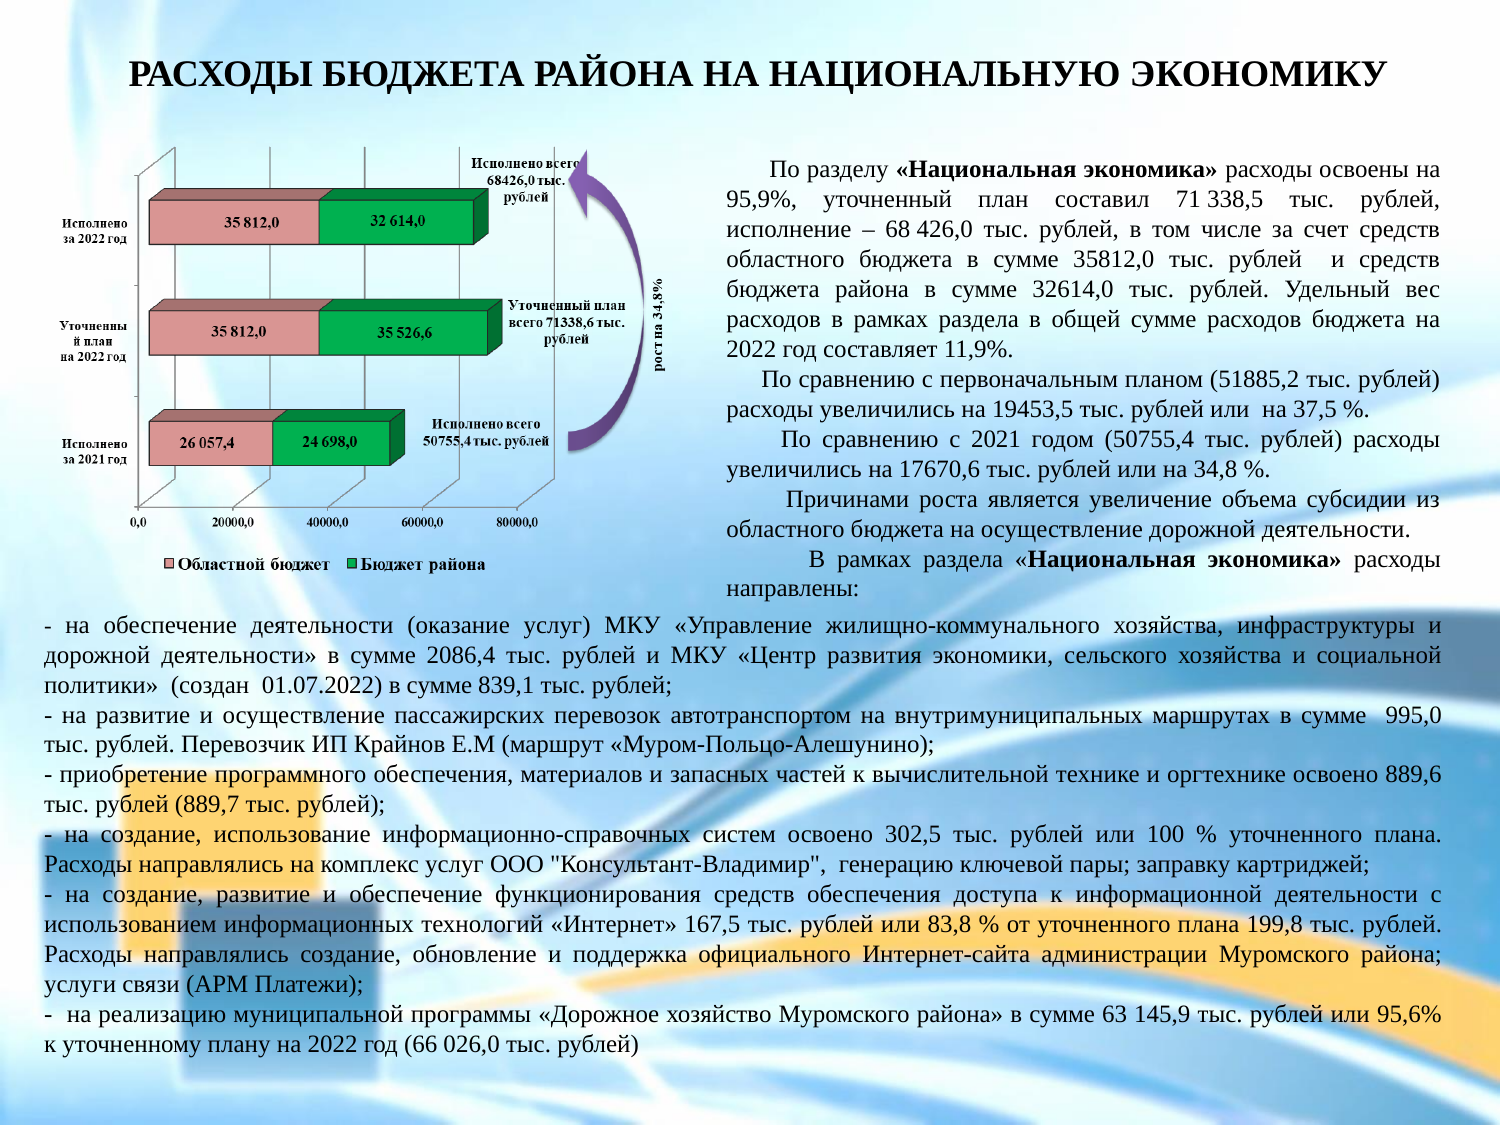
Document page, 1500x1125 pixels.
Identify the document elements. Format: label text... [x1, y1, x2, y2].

text_box РАСХОДЫ БЮДЖЕТА РАЙОНА НА НАЦИОНАЛЬНУЮ ЭКОНОМИКУ [17, 41, 1500, 101]
picture [0, 1, 1500, 1125]
text_box - на обеспечение деятельности (оказание услуг) МКУ «Управление жилищно-коммунального хозяйства, инфраструктуры и дорожной деятельности» в сумме 2086,4 тыс. рублей и МКУ «Центр развития экономики, сельского хозяйства и социальной политики» (создан 01.07.2022) в сумме 839,1 тыс. рублей; - на развитие и осуществление пассажирских перевозок автотранспортом на внутримуниципальных маршрутах в сумме 995,0 тыс. рублей. Перевозчик ИП Крайнов Е.М (маршрут «Муром-Польцо-Алешунино); - приобретение программного обеспечения, материалов и запасных частей к вычислительной технике и оргтехнике освоено 889,6 тыс. рублей (889,7 тыс. рублей); - на создание, использование информационно-справочных систем освоено 302,5 тыс. рублей или 100 % уточненного плана. Расходы направлялись на комплекс услуг ООО "Консультант-Владимир", генерацию ключевой пары; заправку картриджей; - на создание, развитие и обеспечение функционирования средств обеспечения доступа к информационной деятельности с использованием информационных технологий «Интернет» 167,5 тыс. рублей или 83,8 % от уточненного плана 199,8 тыс. рублей. Расходы направлялись создание, обновление и поддержка официального Интернет-сайта администрации Муромского района; услуги связи (АРМ Платежи); - на реализацию муниципальной программы «Дорожное хозяйство Муромского района» в сумме 63 145,9 тыс. рублей или 95,6% к уточненному плану на 2022 год (66 026,0 тыс. рублей) [29, 600, 1459, 1065]
text_box По разделу «Национальная экономика» расходы освоены на 95,9%, уточненный план составил 71 338,5 тыс. рублей, исполнение – 68 426,0 тыс. рублей, в том числе за счет средств областного бюджета в сумме 35812,0 тыс. рублей и средств бюджета района в сумме 32614,0 тыс. рублей. Удельный вес расходов в рамках раздела в общей сумме расходов бюджета на 2022 год составляет 11,9%. По сравнению с первоначальным планом (51885,2 тыс. рублей) расходы увеличились на 19453,5 тыс. рублей или на 37,5 %. По сравнению с 2021 годом (50755,4 тыс. рублей) расходы увеличились на 17670,6 тыс. рублей или на 34,8 %. Причинами роста является увеличение объема субсидии из областного бюджета на осуществление дорожной деятельности. В рамках раздела «Национальная экономика» расходы направлены: [711, 145, 1456, 600]
